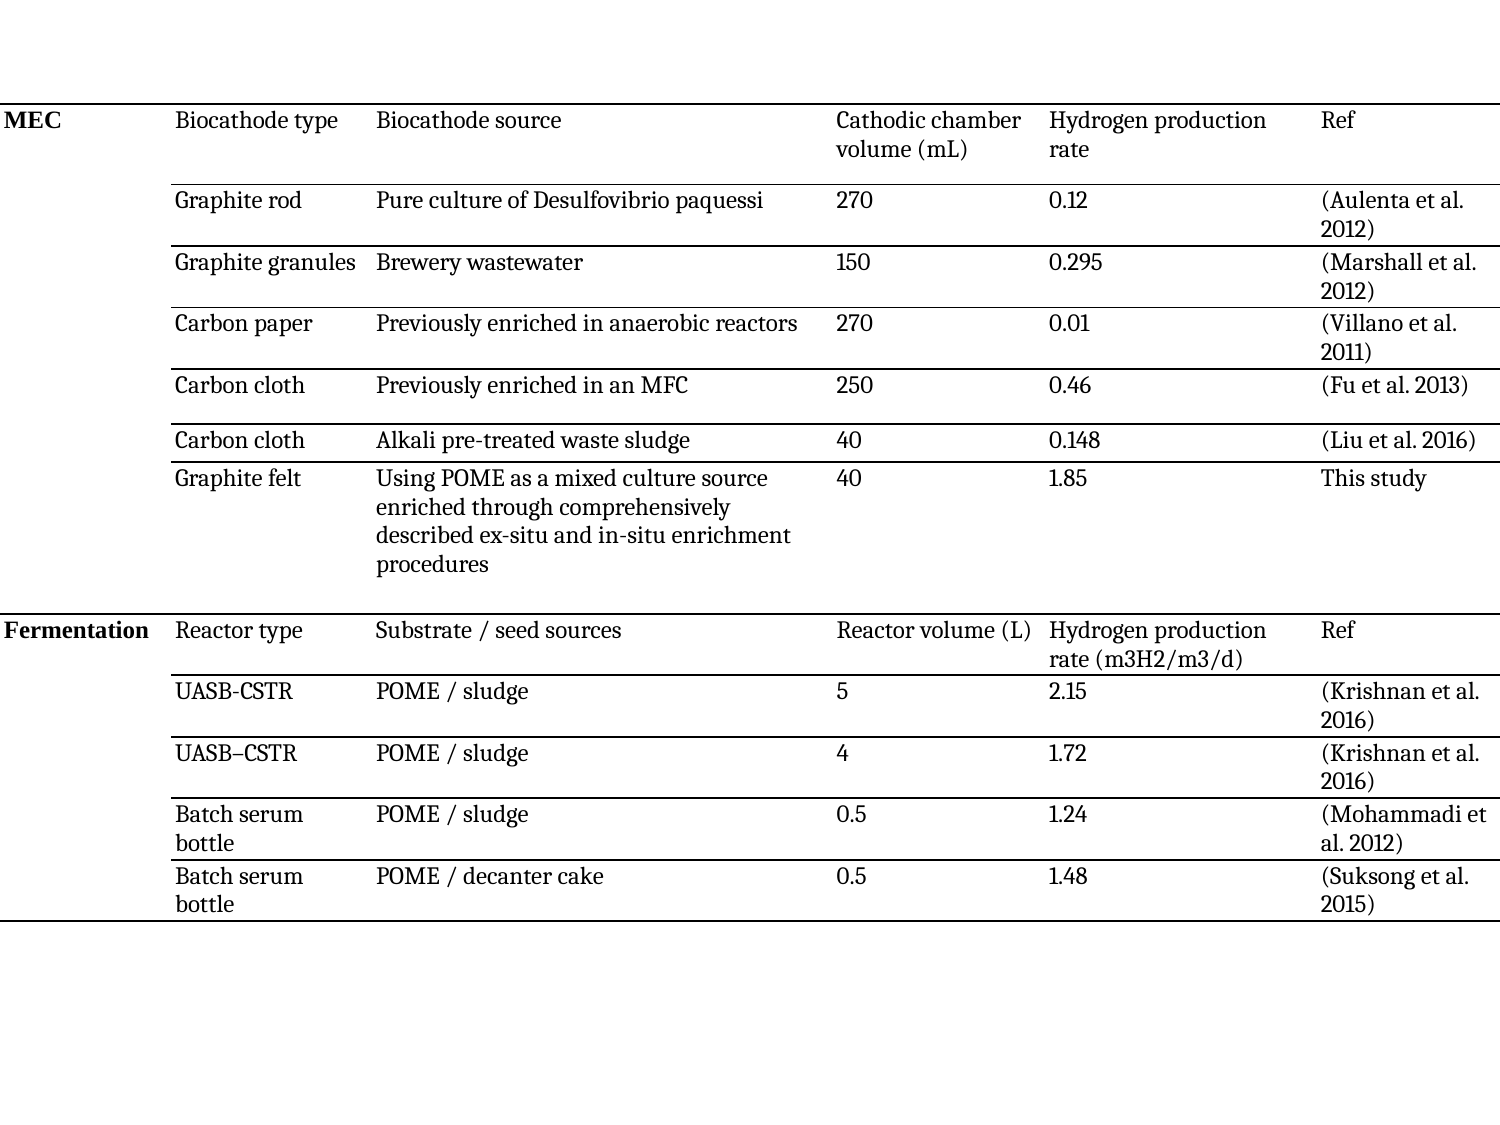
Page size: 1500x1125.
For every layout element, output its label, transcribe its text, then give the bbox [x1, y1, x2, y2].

table_cell 0.148 [1045, 425, 1317, 461]
table_cell UASB–CSTR [171, 738, 372, 797]
table_cell This study [1317, 463, 1500, 613]
table_cell UASB-CSTR [171, 676, 372, 736]
table_cell (Krishnan et al. 2016) [1317, 676, 1500, 736]
table_cell Graphite granules [171, 247, 372, 307]
table_cell Carbon cloth [171, 370, 372, 423]
table_cell 2.15 [1045, 676, 1317, 736]
table_cell 0.5 [833, 861, 1045, 920]
table_header Biocathode source [372, 105, 833, 184]
table_cell Hydrogen production rate (m3H2/m3/d) [1045, 615, 1317, 674]
table_cell POME / sludge [372, 738, 833, 797]
table_cell Fermentation [0, 615, 171, 920]
table_cell 1.85 [1045, 463, 1317, 613]
table_cell 270 [833, 308, 1045, 368]
table_cell (Aulenta et al. 2012) [1317, 185, 1500, 245]
table_cell Batch serum bottle [171, 799, 372, 859]
table_header Biocathode type [171, 105, 372, 184]
table_cell Using POME as a mixed culture source enriched through comprehensively described ex-situ and in-situ enrichment procedures [372, 463, 833, 613]
table_header Cathodic chamber volume (mL) [833, 105, 1045, 184]
table_cell 0.295 [1045, 247, 1317, 307]
table_cell (Liu et al. 2016) [1317, 425, 1500, 461]
table_cell 0.5 [833, 799, 1045, 859]
table_cell Reactor volume (L) [833, 615, 1045, 674]
table_header Ref [1317, 105, 1500, 184]
table_cell Ref [1317, 615, 1500, 674]
table_cell POME / sludge [372, 799, 833, 859]
table_cell POME / sludge [372, 676, 833, 736]
table_cell 0.46 [1045, 370, 1317, 423]
table_cell Carbon paper [171, 308, 372, 368]
table_cell Alkali pre-treated waste sludge [372, 425, 833, 461]
table_cell (Fu et al. 2013) [1317, 370, 1500, 423]
table_header MEC [0, 105, 171, 613]
table_cell Pure culture of Desulfovibrio paquessi [372, 185, 833, 245]
table_cell 4 [833, 738, 1045, 797]
table_cell 0.01 [1045, 308, 1317, 368]
table_cell (Marshall et al. 2012) [1317, 247, 1500, 307]
table_header Hydrogen production rate [1045, 105, 1317, 184]
table_cell Brewery wastewater [372, 247, 833, 307]
table_cell Reactor type [171, 615, 372, 674]
table_cell (Villano et al. 2011) [1317, 308, 1500, 368]
table_cell 150 [833, 247, 1045, 307]
table_cell 270 [833, 185, 1045, 245]
table_cell Graphite felt [171, 463, 372, 613]
table_cell (Suksong et al. 2015) [1317, 861, 1500, 920]
table_cell 1.24 [1045, 799, 1317, 859]
table_cell 0.12 [1045, 185, 1317, 245]
table_cell Batch serum bottle [171, 861, 372, 920]
table_cell 1.48 [1045, 861, 1317, 920]
table_cell (Krishnan et al. 2016) [1317, 738, 1500, 797]
table_cell POME / decanter cake [372, 861, 833, 920]
table_cell 5 [833, 676, 1045, 736]
table_cell Previously enriched in an MFC [372, 370, 833, 423]
table_cell (Mohammadi et al. 2012) [1317, 799, 1500, 859]
table_cell Previously enriched in anaerobic reactors [372, 308, 833, 368]
table_cell Graphite rod [171, 185, 372, 245]
table_cell 40 [833, 425, 1045, 461]
table_cell 250 [833, 370, 1045, 423]
table_cell 40 [833, 463, 1045, 613]
table_cell Substrate / seed sources [372, 615, 833, 674]
table_cell Carbon cloth [171, 425, 372, 461]
table_cell 1.72 [1045, 738, 1317, 797]
